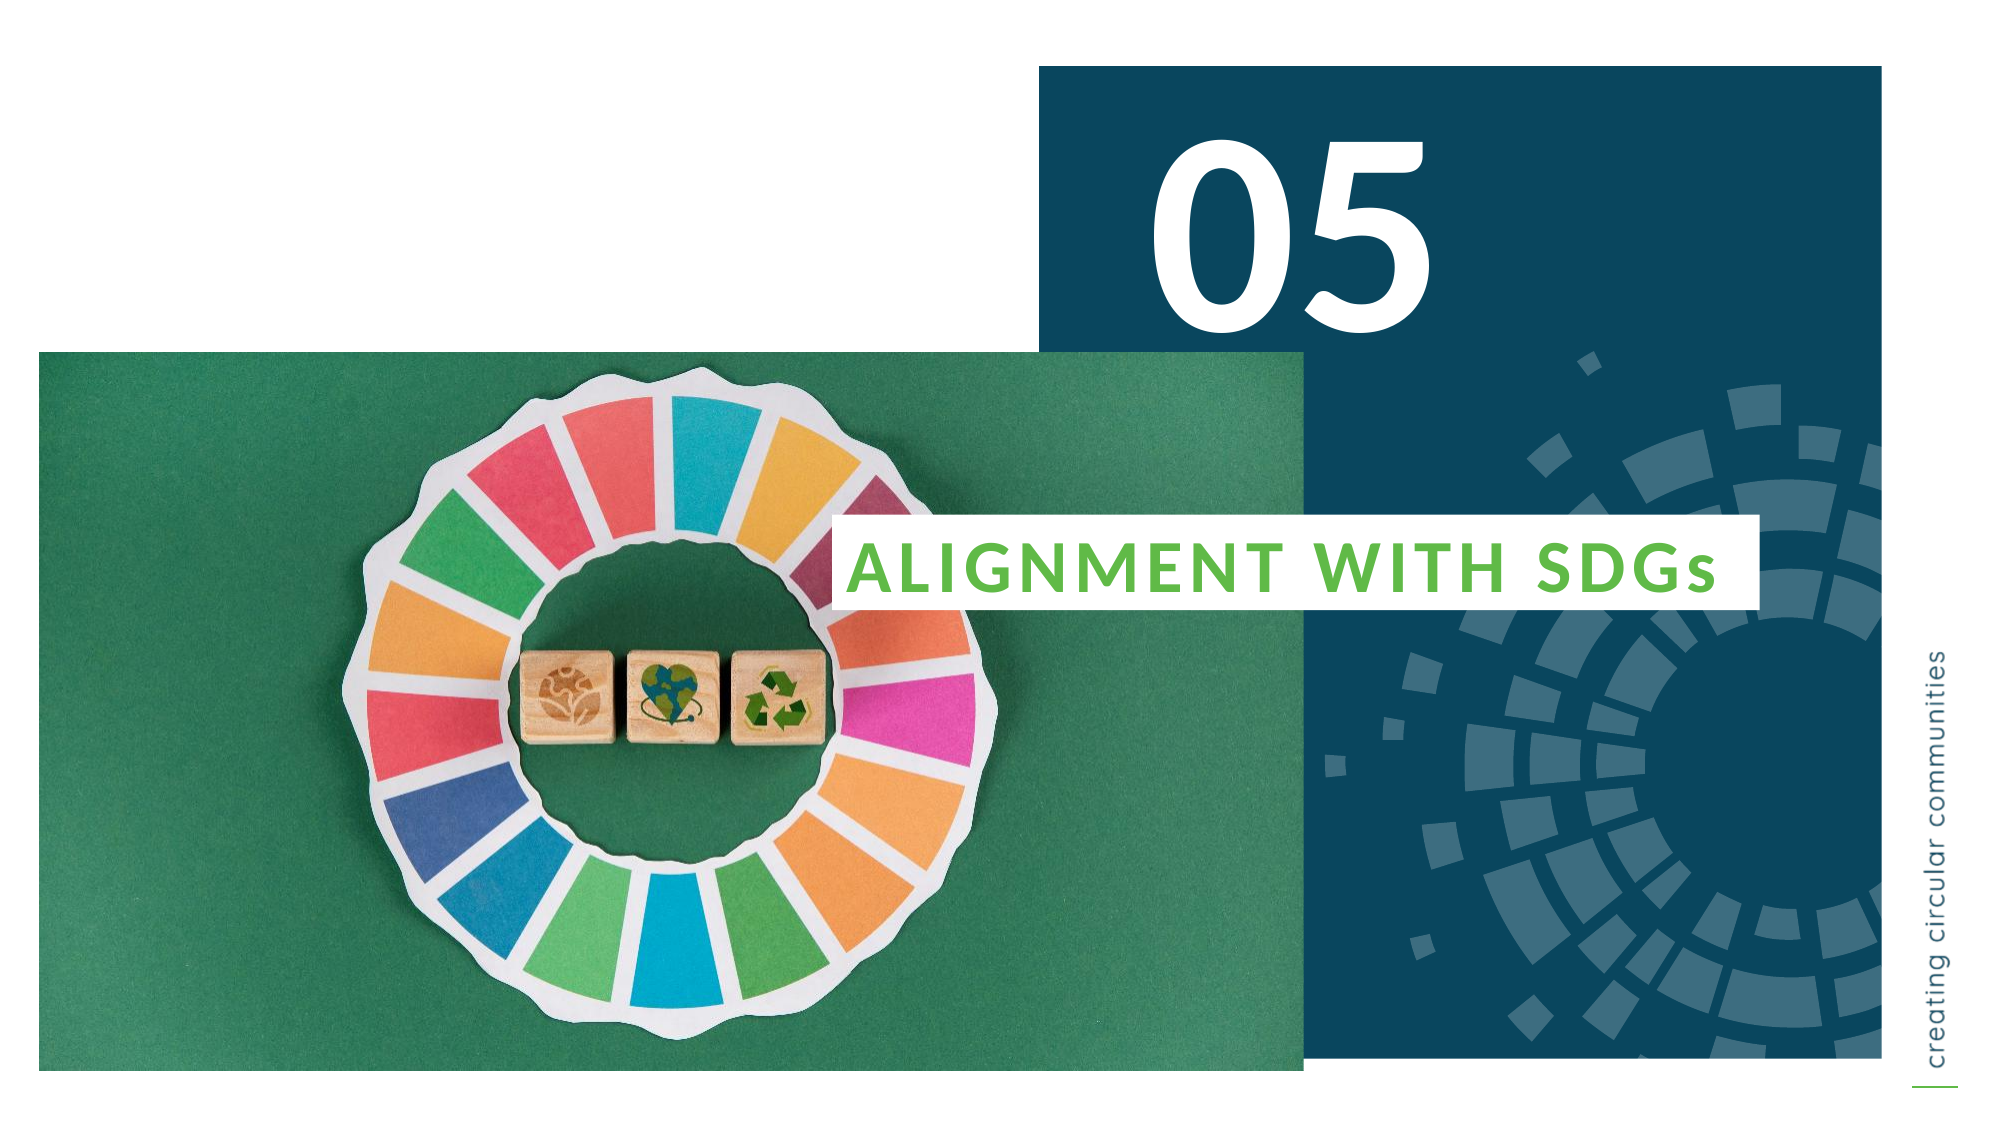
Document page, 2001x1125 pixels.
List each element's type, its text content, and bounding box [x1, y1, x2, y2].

list 05 [1134, 72, 1474, 168]
picture [39, 352, 1304, 1071]
text_box ALIGNMENT WITH SDGs [1304, 514, 1761, 611]
picture [1919, 637, 1955, 1075]
